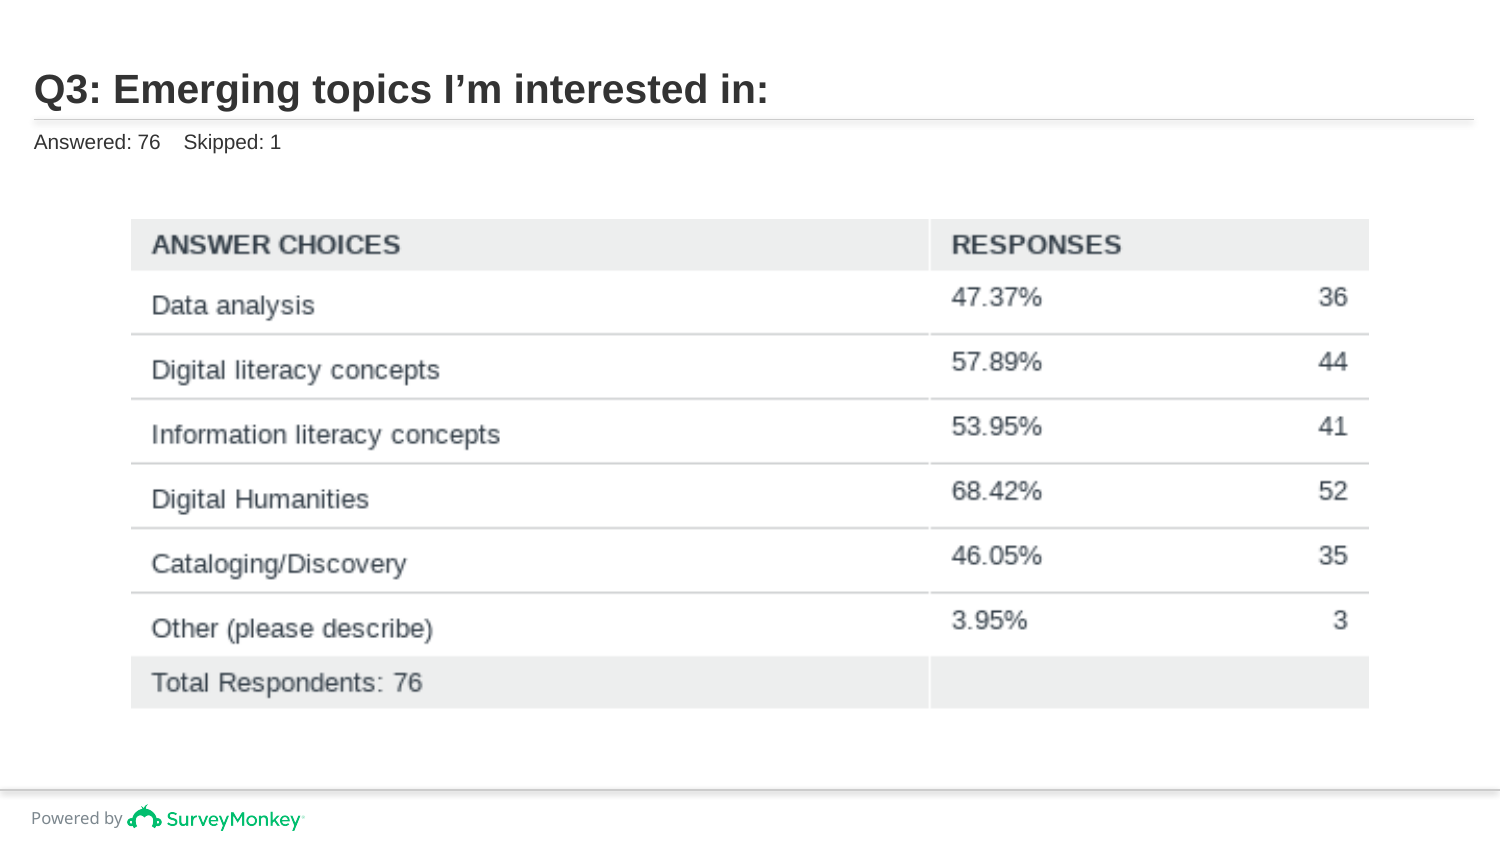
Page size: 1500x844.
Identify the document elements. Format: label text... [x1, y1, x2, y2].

title Q3: Emerging topics I’m interested in: [18, 54, 1369, 119]
list Answered: 76 Skipped: 1 [18, 120, 894, 162]
picture [131, 218, 1369, 711]
picture [116, 793, 316, 842]
